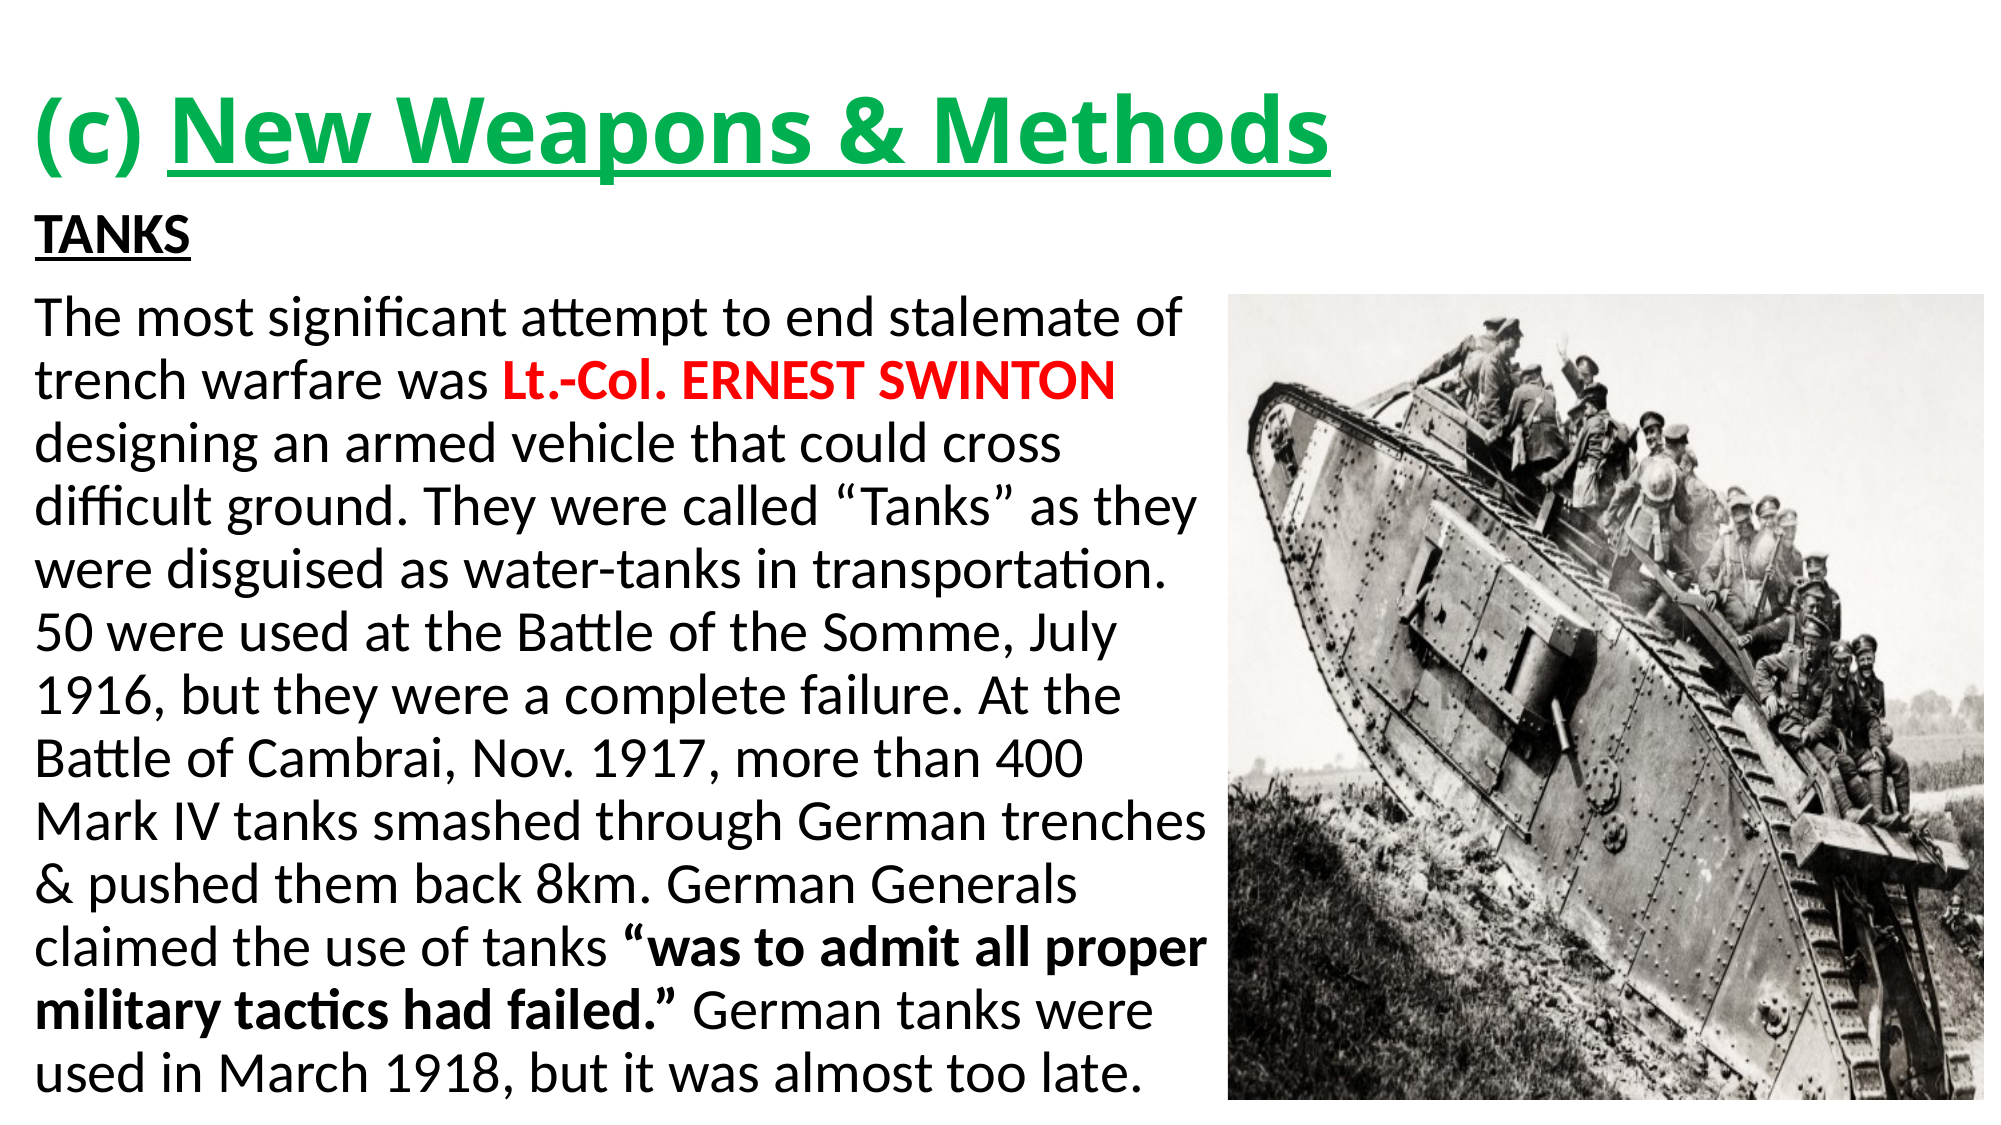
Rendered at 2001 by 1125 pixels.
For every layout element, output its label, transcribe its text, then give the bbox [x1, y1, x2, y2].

picture [1227, 294, 1984, 1100]
list TANKS The most significant attempt to end stalemate of trench warfare was Lt.-Col. ERNEST SWINTON designing an armed vehicle that could cross difficult ground. They were called “Tanks” as they were disguised as water-tanks in transportation. 50 were used at the Battle of the Somme, July 1916, but they were a complete failure. At the Battle of Cambrai, Nov. 1917, more than 400 Mark IV tanks smashed through German trenches & pushed them back 8km. German Generals claimed the use of tanks “was to admit all proper military tactics had failed.” German tanks were used in March 1918, but it was almost too late. [19, 195, 1228, 1125]
title (c) New Weapons & Methods [19, 25, 1901, 243]
